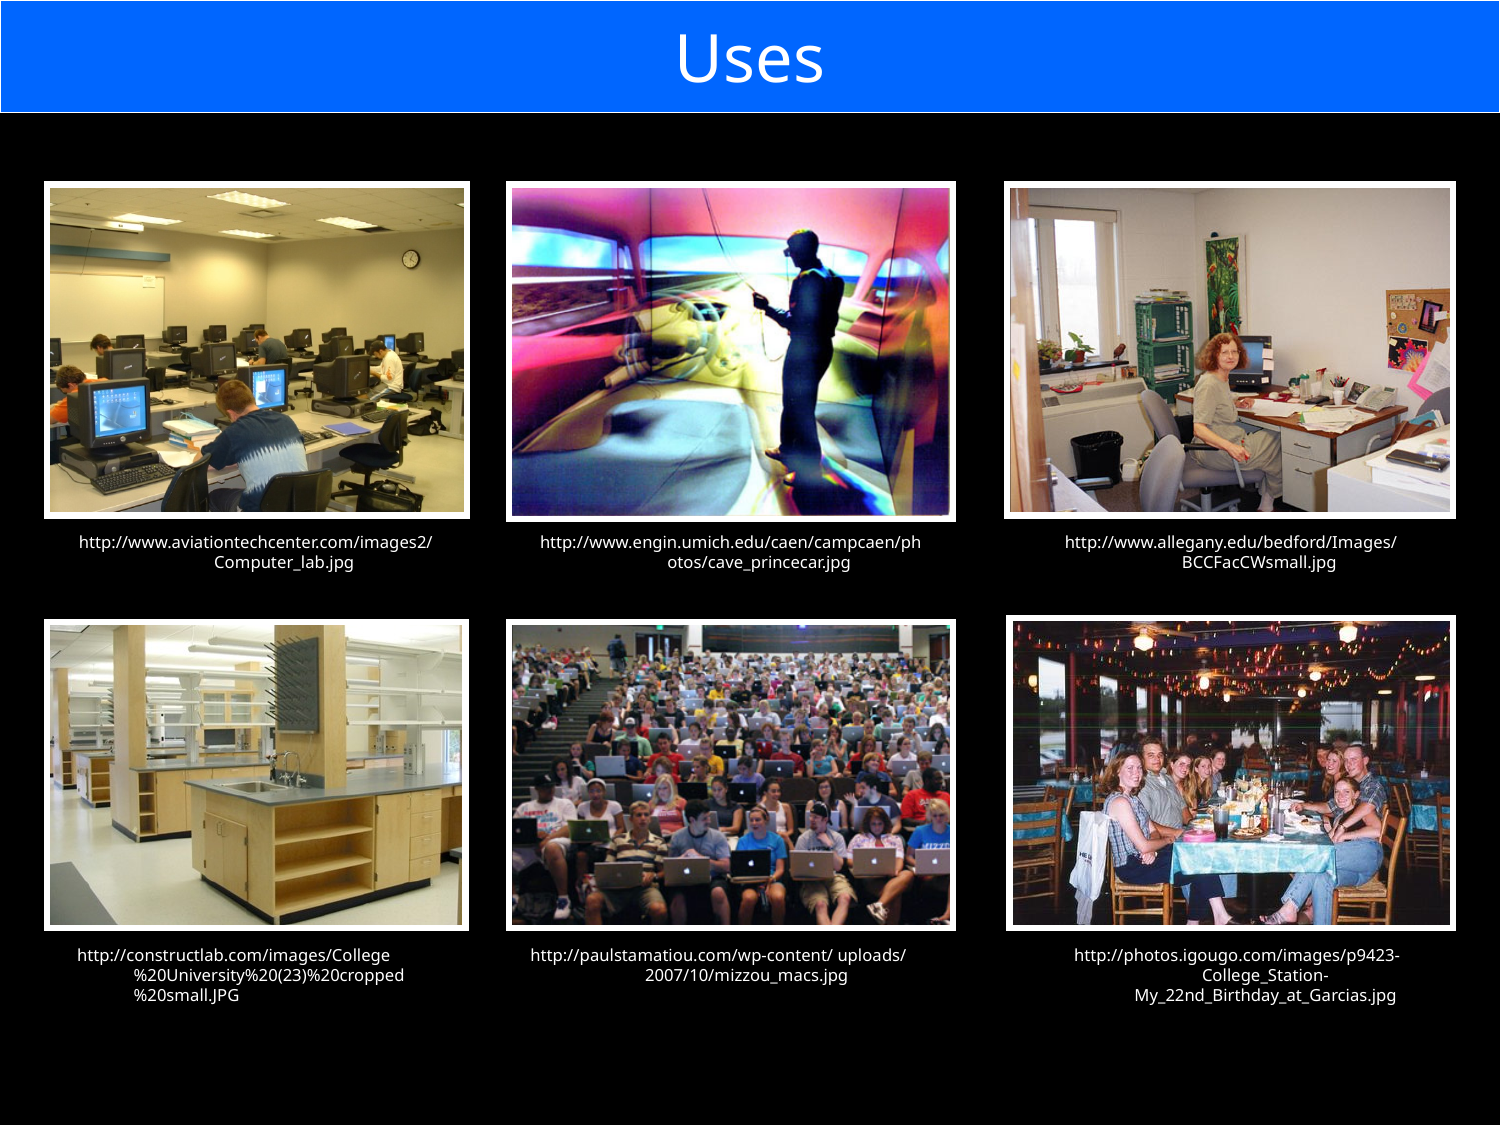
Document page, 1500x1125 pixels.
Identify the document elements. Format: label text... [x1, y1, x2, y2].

text_box http://www.allegany.edu/bedford/Images/BCCFacCWsmall.jpg [1012, 524, 1450, 600]
text_box [0, 0, 112, 113]
text_box http://www.aviationtechcenter.com/images2/Computer_lab.jpg [37, 524, 475, 600]
picture [1012, 620, 1451, 926]
picture [1010, 187, 1451, 513]
text_box http://www.engin.umich.edu/caen/campcaen/ph otos/cave_princecar.jpg [512, 524, 950, 600]
picture [512, 187, 951, 516]
text_box http://photos.igougo.com/images/p9423-College_Station-My_22nd_Birthday_at_Garcias.jpg [999, 937, 1475, 1050]
text_box http://paulstamatiou.com/wp-content/ uploads/ 2007/10/mizzou_macs.jpg [487, 937, 950, 1050]
title Uses [112, 0, 1388, 151]
text_box http://constructlab.com/images/College%20University%20(23)%20cropped%20small.JPG [62, 937, 487, 1050]
picture [49, 624, 463, 926]
picture [512, 624, 951, 926]
text_box [1388, 0, 1500, 113]
picture [49, 187, 465, 513]
